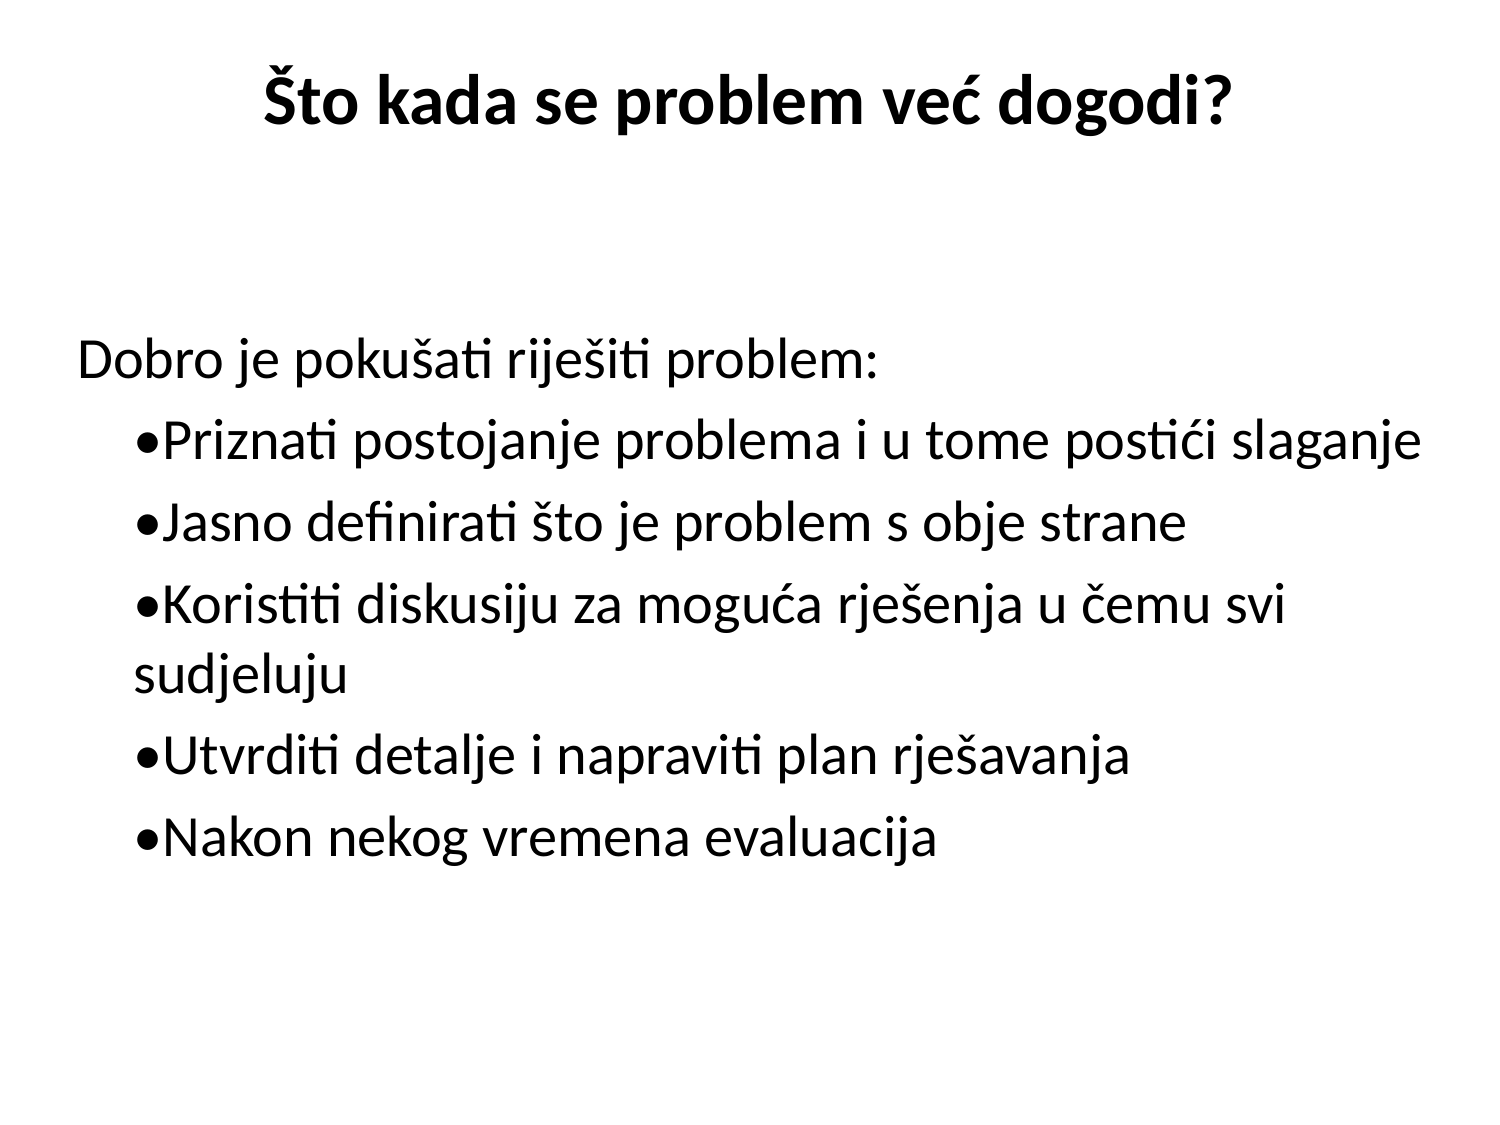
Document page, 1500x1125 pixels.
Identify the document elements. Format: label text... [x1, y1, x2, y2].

list Dobro je pokušati riješiti problem: •Priznati postojanje problema i u tome postići slaganje •Jasno definirati što je problem s obje strane •Koristiti diskusiju za moguća rješenja u čemu svi sudjeluju •Utvrditi detalje i napraviti plan rješavanja •Nakon nekog vremena evaluacija [62, 312, 1451, 1000]
title Što kada se problem već dogodi? [75, 45, 1425, 233]
